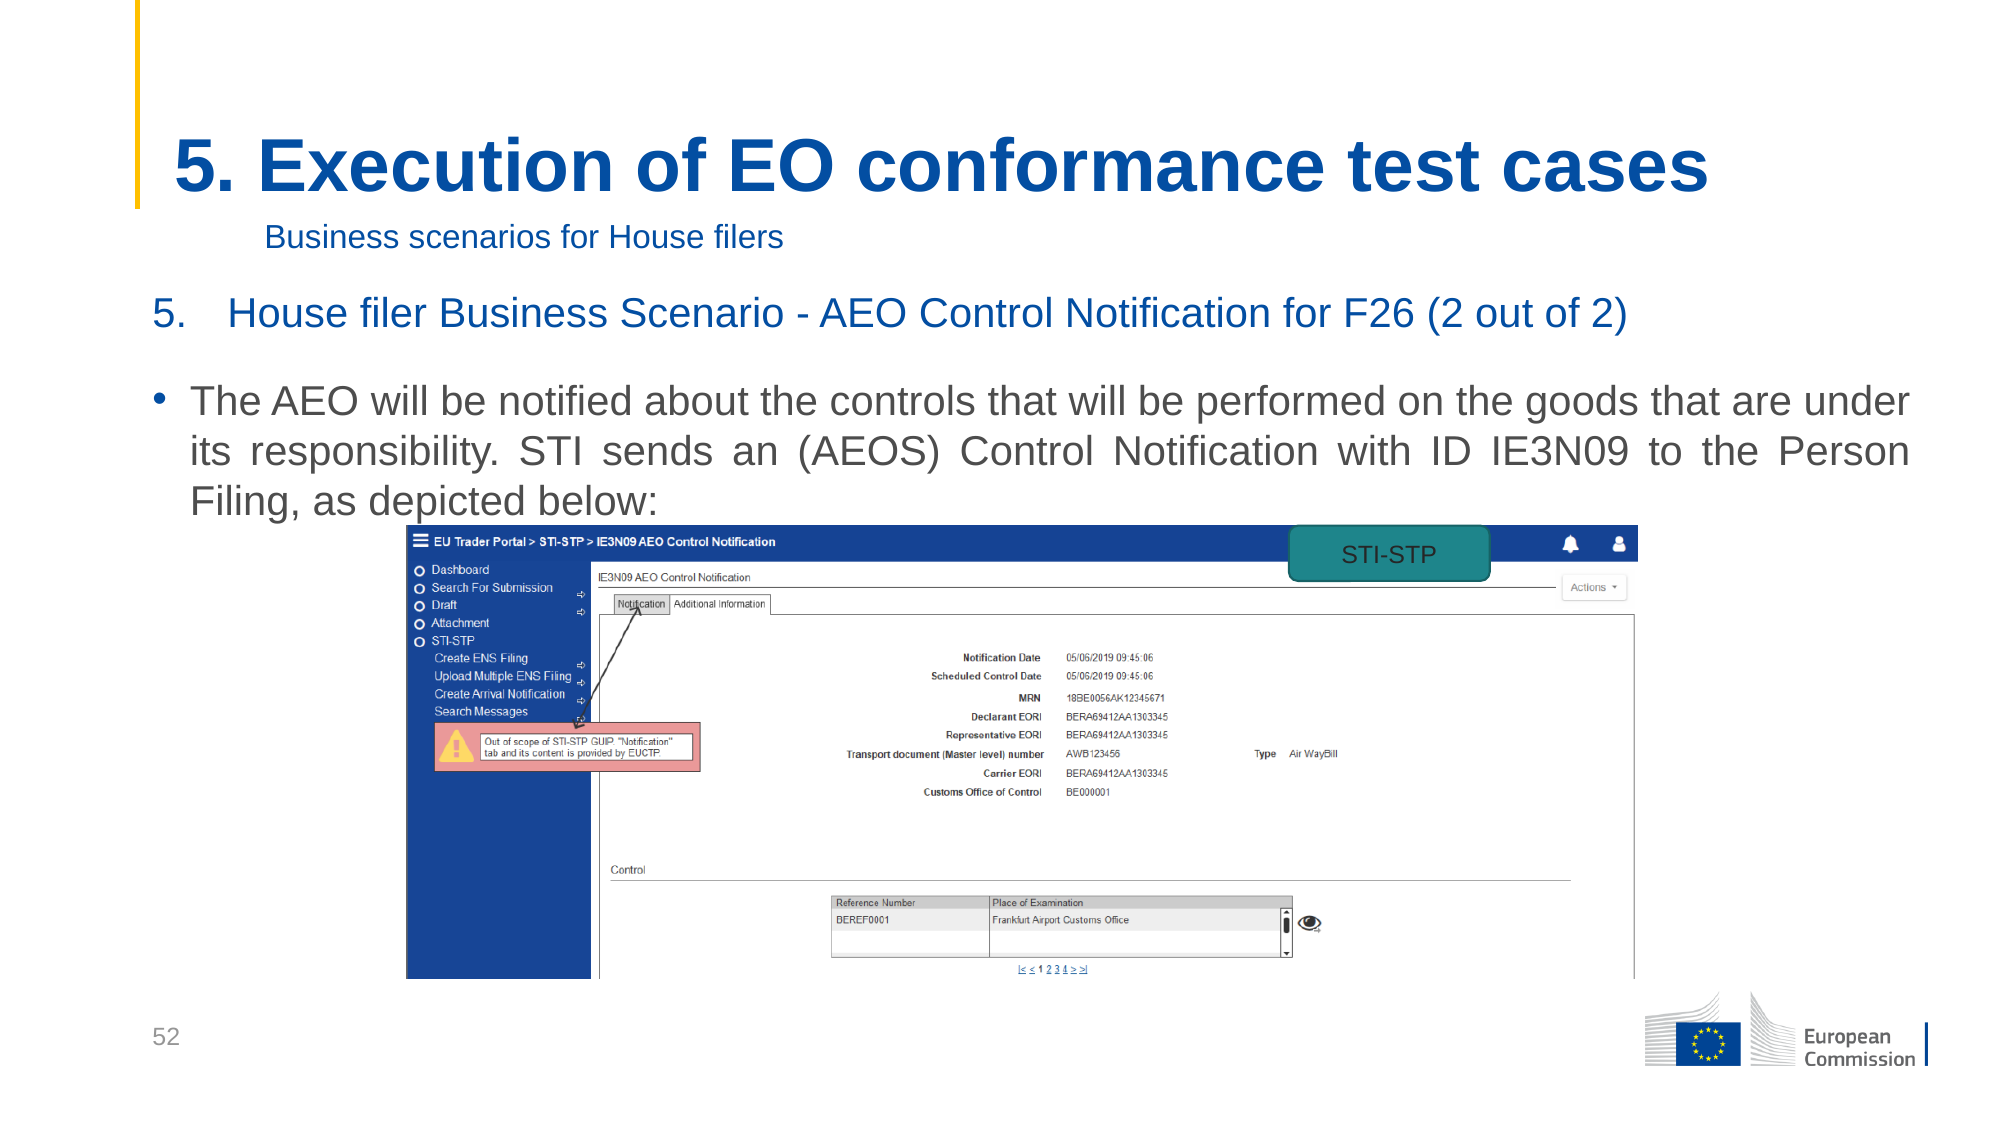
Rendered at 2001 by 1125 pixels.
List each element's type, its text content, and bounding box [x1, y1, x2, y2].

picture [1645, 991, 1928, 1066]
text_box Business scenarios for House filers [249, 207, 1022, 263]
slide_number 52 [137, 1005, 588, 1066]
list House filer Business Scenario - AEO Control Notification for F26 (2 out of 2) The AEO will be notified about the controls that will be performed on the goods that are under its responsibility. STI sends an (AEOS) Control Notification with ID IE3N09 to the Person Filing, as depicted below: [137, 278, 1927, 1022]
title 5. Execution of EO conformance test cases [159, 79, 1885, 208]
picture [406, 525, 1638, 979]
